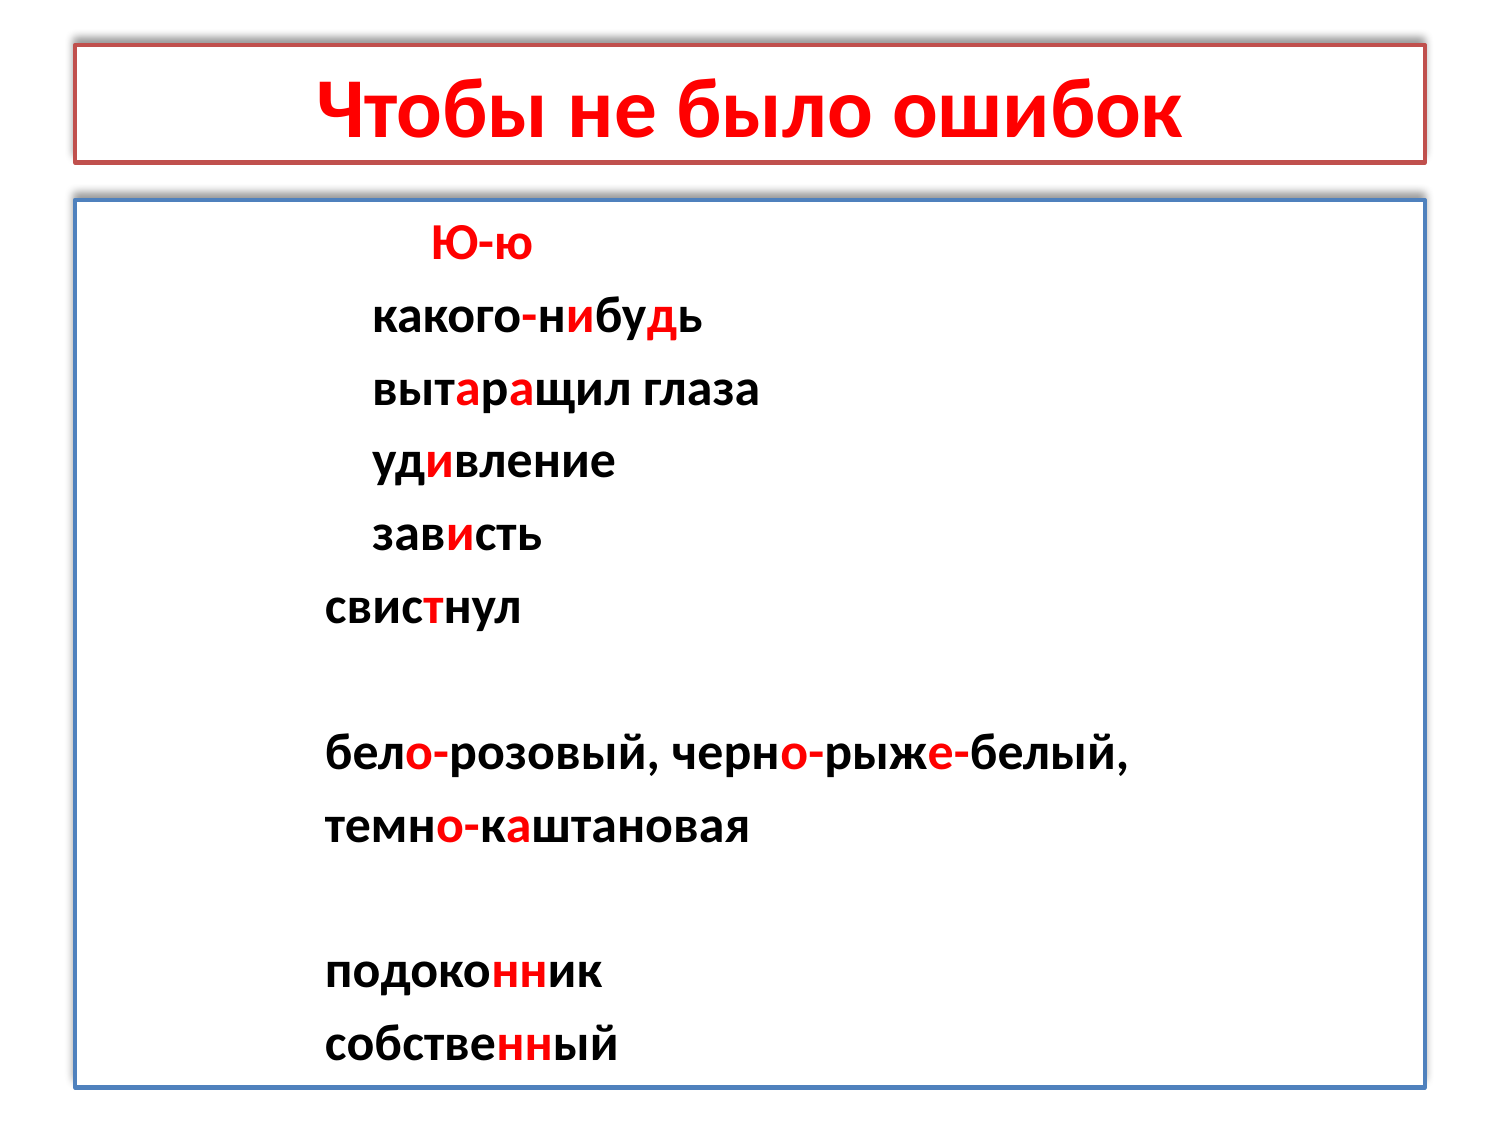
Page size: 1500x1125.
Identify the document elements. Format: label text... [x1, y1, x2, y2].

title Чтобы не было ошибок [73, 43, 1427, 165]
list Ю-ю какого-нибудь вытаращил глаза удивление зависть свистнул бело-розовый, черно-рыже-белый, темно-каштановая подоконник собственный [73, 198, 1427, 1090]
